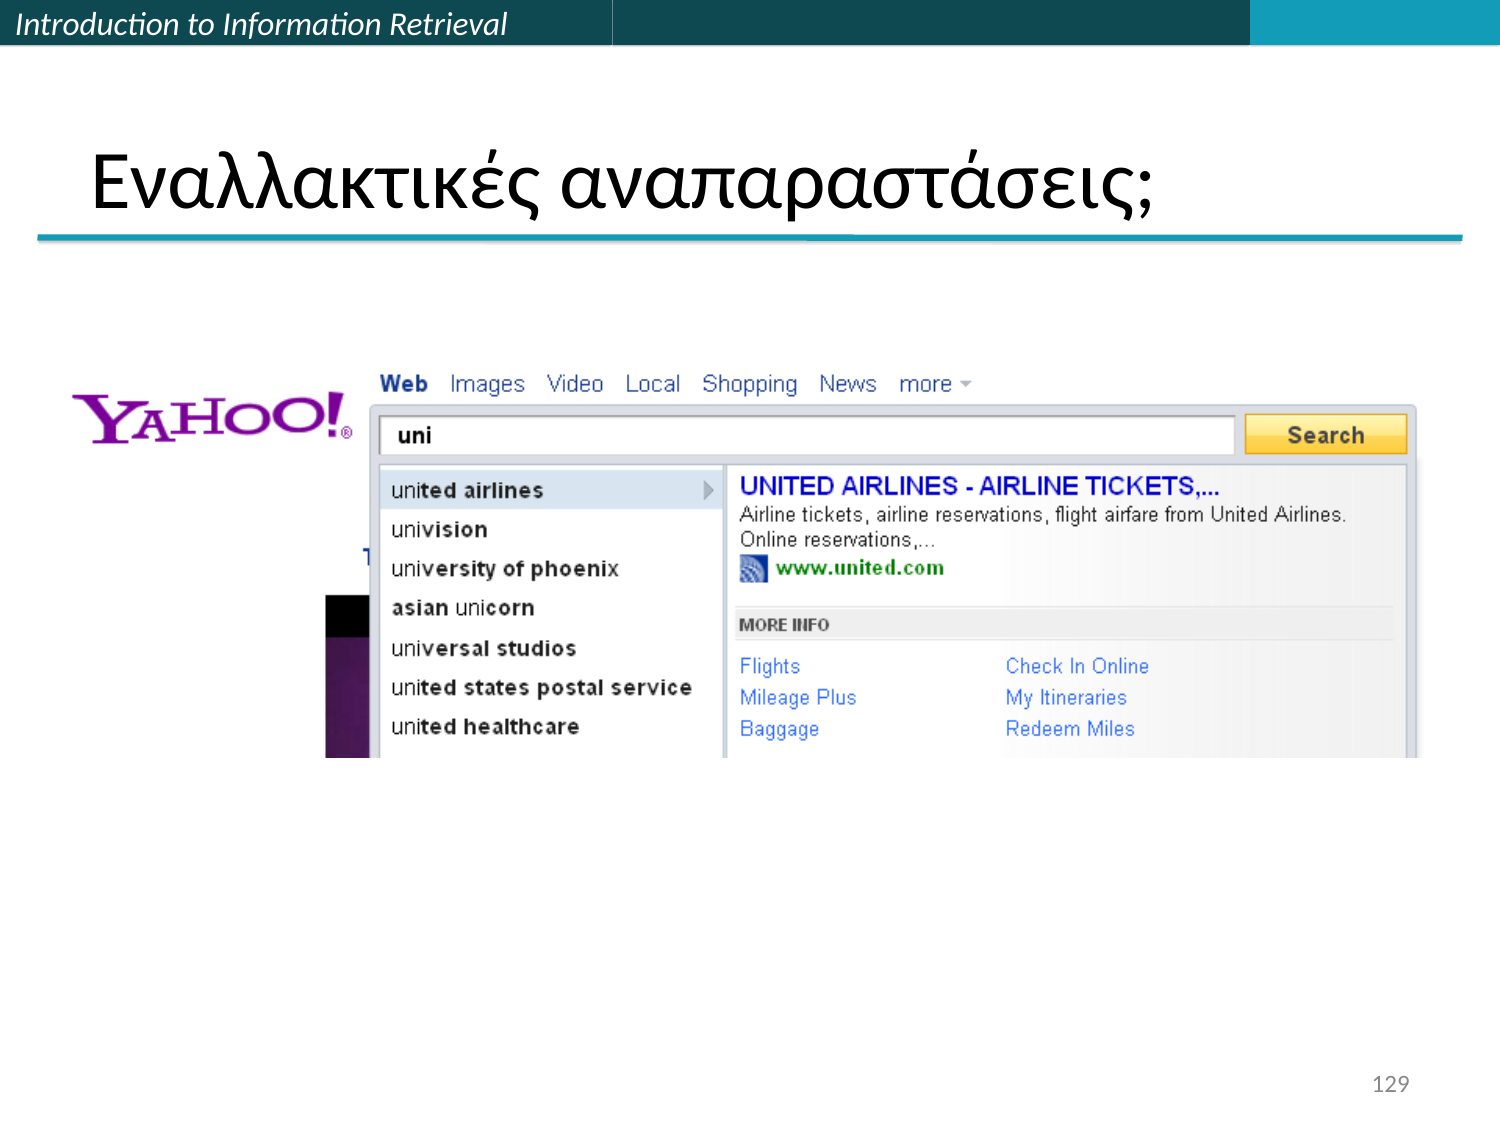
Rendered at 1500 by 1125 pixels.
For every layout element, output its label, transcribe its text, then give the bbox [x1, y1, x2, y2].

picture [60, 366, 1440, 759]
title Εναλλακτικές αναπαραστάσεις; [74, 44, 1426, 233]
slide_number 129 [1074, 1062, 1425, 1103]
